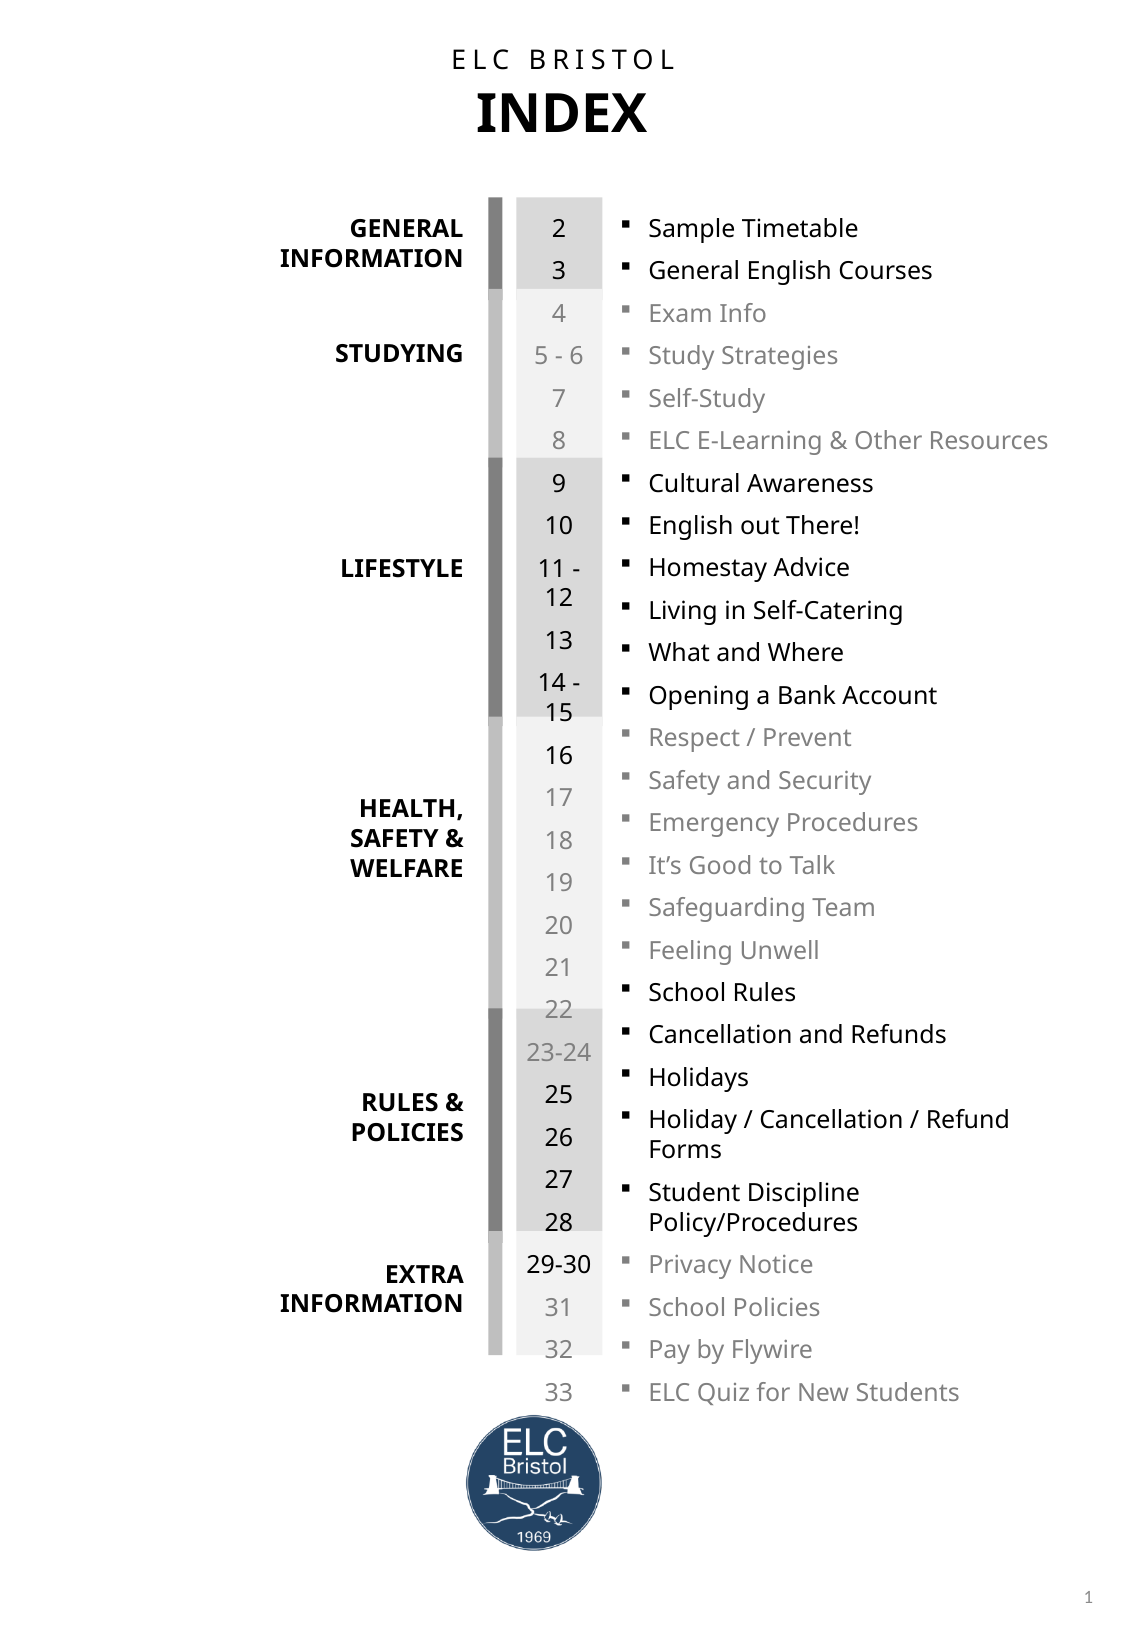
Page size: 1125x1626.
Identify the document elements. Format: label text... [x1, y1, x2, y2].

text_box [487, 196, 503, 288]
text_box [487, 1230, 503, 1356]
text_box [487, 457, 503, 716]
text_box STUDYING [240, 330, 479, 376]
text_box ELC BRISTOL [42, 34, 1083, 70]
text_box RULES & POLICIES [240, 1079, 479, 1154]
slide_number 1 [855, 1553, 1109, 1625]
text_box 2 3 4 5 - 6 7 8 9 10 11 - 12 13 14 - 15 16 17 18 19 20 21 22 23-24 25 26 27 28 29-30 31 32 33 [508, 204, 609, 1414]
text_box HEALTH, SAFETY & WELFARE [240, 784, 479, 890]
text_box GENERAL INFORMATION [240, 205, 479, 280]
text_box [487, 716, 503, 1007]
picture [464, 1413, 603, 1552]
text_box Sample Timetable General English Courses Exam Info Study Strategies Self-Study ELC E-Learning & Other Resources Cultural Awareness English out There! Homestay Advice Living in Self-Catering What and Where Opening a Bank Account Respect / Prevent Safety and Security Emergency Procedures It’s Good to Talk Safeguarding Team Feeling Unwell School Rules Cancellation and Refunds Holidays Holiday / Cancellation / Refund Forms Student Discipline Policy/Procedures Privacy Notice School Policies Pay by Flywire ELC Quiz for New Students [609, 204, 1069, 1414]
text_box [515, 196, 603, 204]
text_box [487, 1007, 503, 1230]
text_box INDEX [42, 70, 1083, 151]
text_box EXTRA INFORMATION [240, 1250, 479, 1326]
text_box LIFESTYLE [240, 544, 479, 590]
text_box [487, 288, 503, 457]
